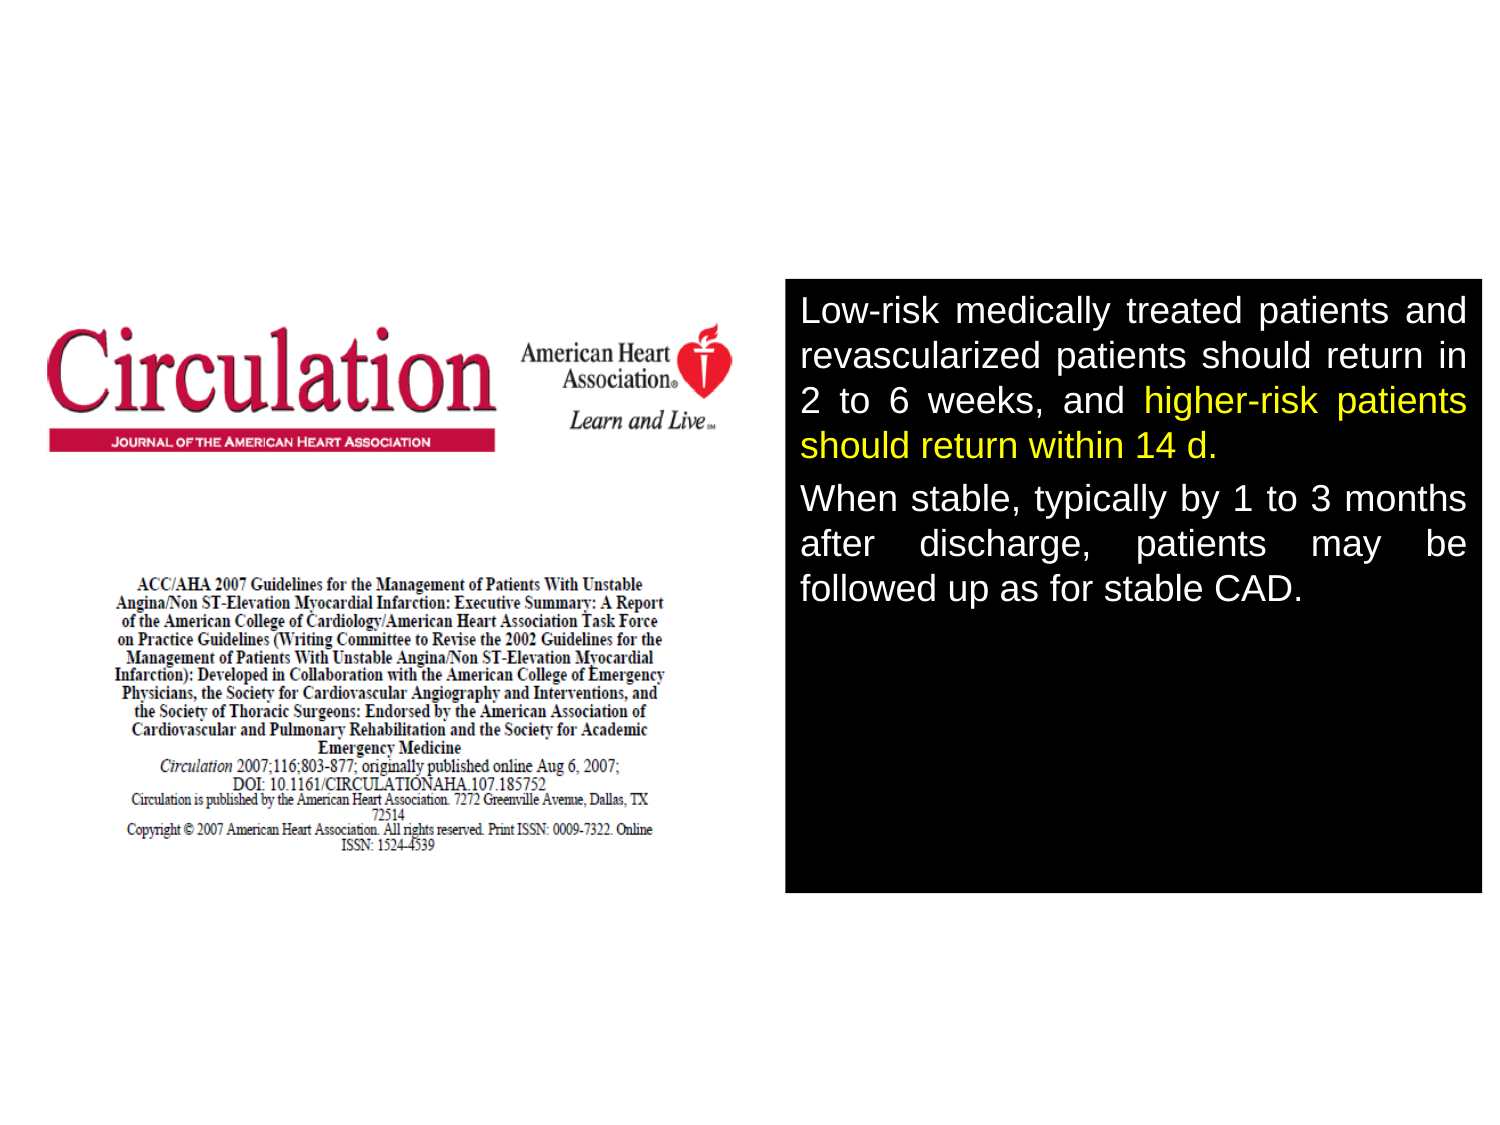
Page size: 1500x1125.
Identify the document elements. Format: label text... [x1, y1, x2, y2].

picture [29, 290, 763, 882]
text_box Low-risk medically treated patients and revascularized patients should return in 2 to 6 weeks, and higher-risk patients should return within 14 d. When stable, typically by 1 to 3 months after discharge, patients may be followed up as for stable CAD. [785, 278, 1483, 894]
